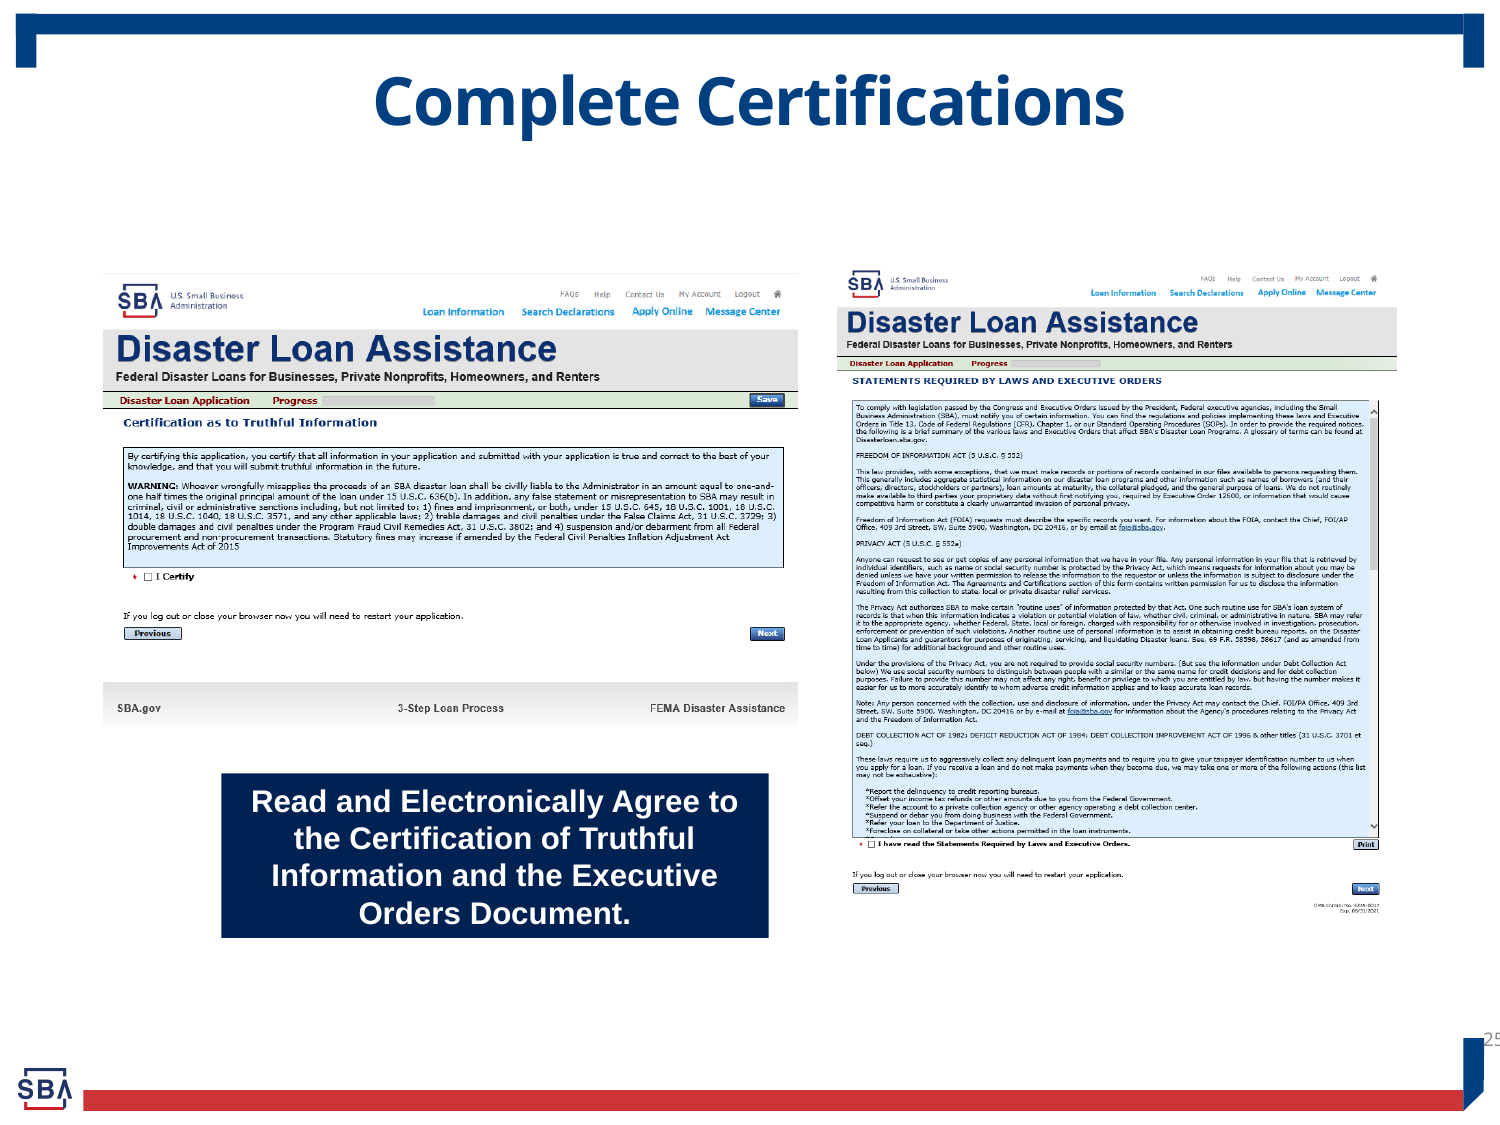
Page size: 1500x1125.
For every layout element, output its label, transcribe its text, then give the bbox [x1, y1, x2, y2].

slide_number 25 [1164, 1011, 1500, 1069]
title Complete Certifications [103, 60, 1397, 159]
picture [18, 1068, 73, 1110]
picture [837, 264, 1397, 914]
picture [103, 273, 798, 727]
text_box Read and Electronically Agree to the Certification of Truthful Information and the Executive Orders Document. [221, 773, 769, 938]
